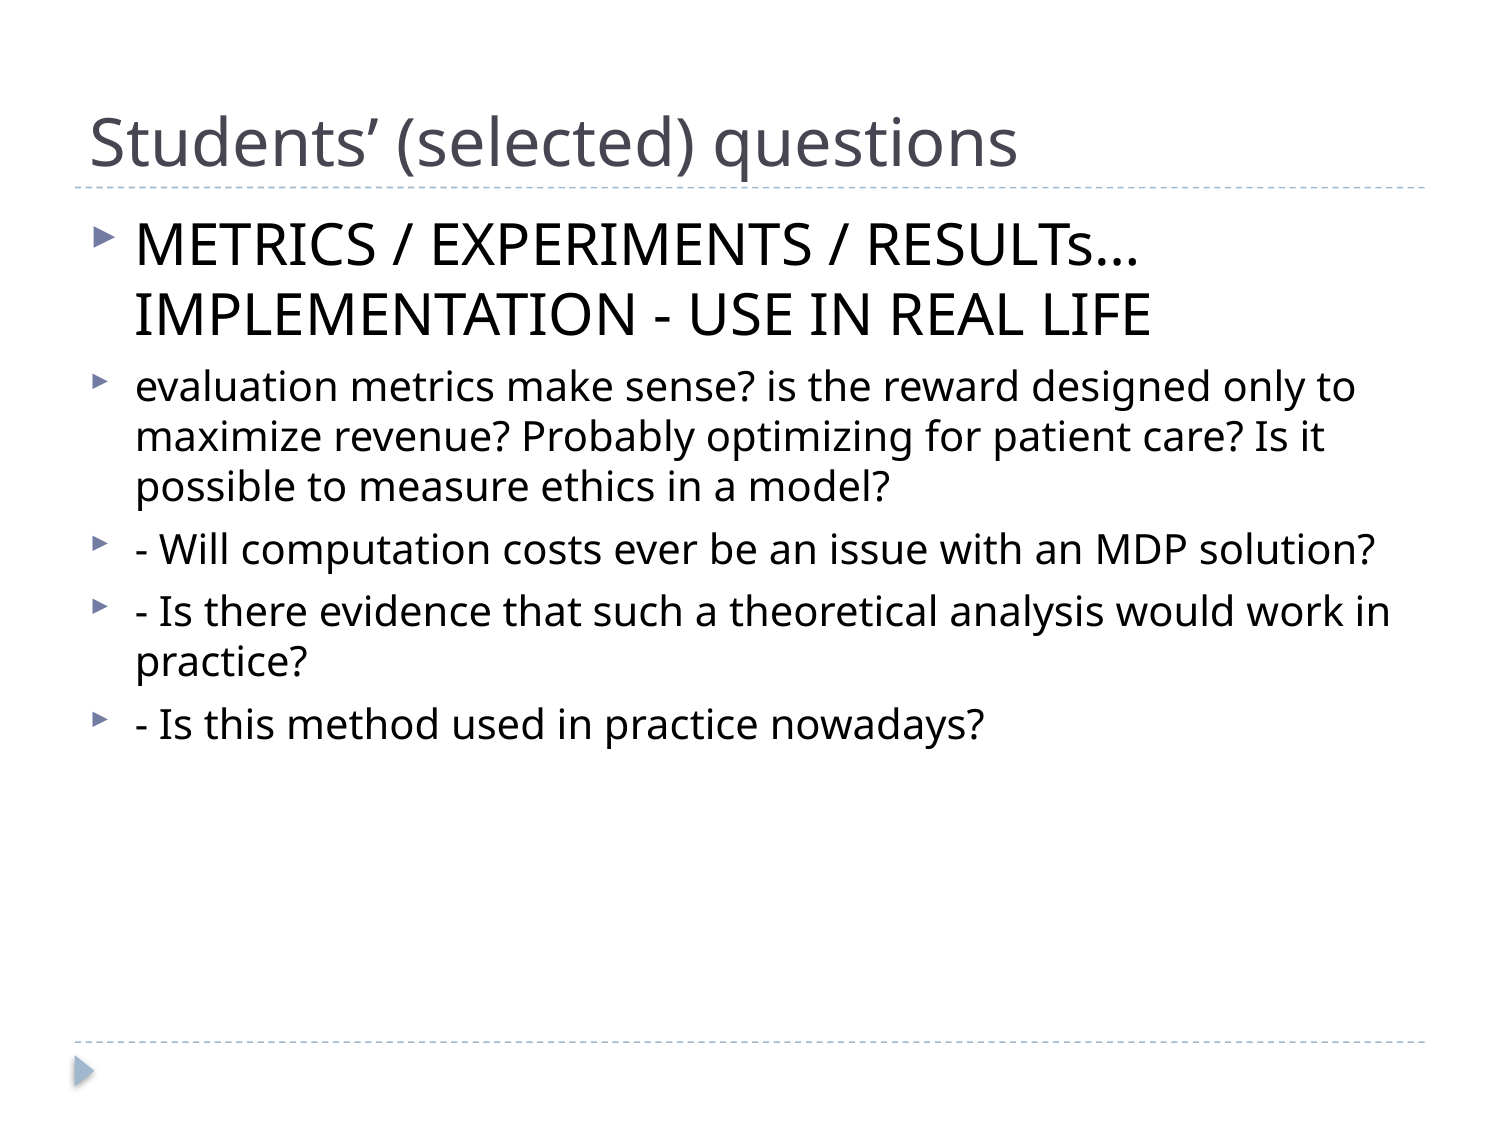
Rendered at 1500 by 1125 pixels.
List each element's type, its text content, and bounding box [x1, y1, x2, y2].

list METRICS / EXPERIMENTS / RESULTs… IMPLEMENTATION - USE IN REAL LIFE evaluation metrics make sense? is the reward designed only to maximize revenue? Probably optimizing for patient care? Is it possible to measure ethics in a model? - Will computation costs ever be an issue with an MDP solution? - Is there evidence that such a theoretical analysis would work in practice? - Is this method used in practice nowadays? [75, 200, 1425, 1010]
title Students’ (selected) questions [75, 24, 1425, 188]
